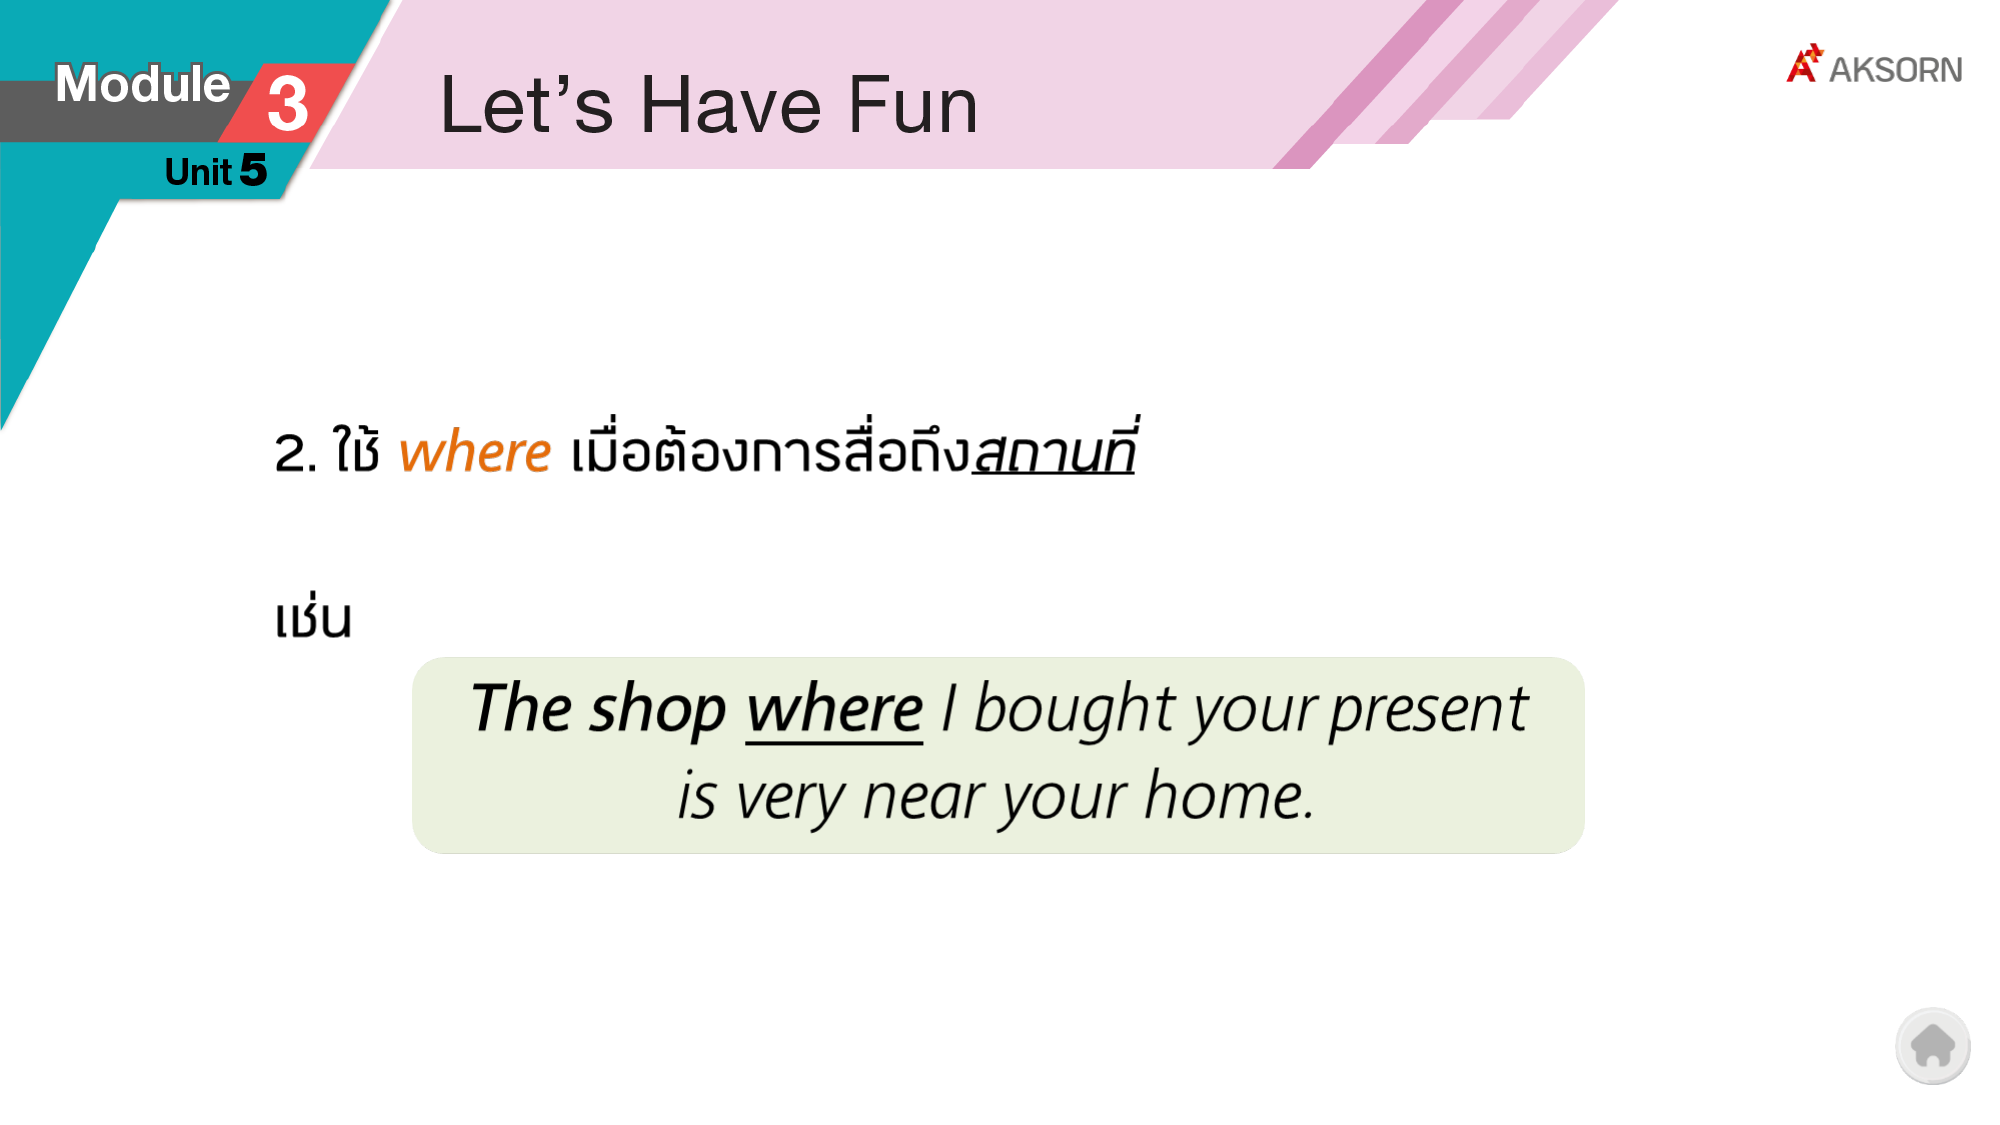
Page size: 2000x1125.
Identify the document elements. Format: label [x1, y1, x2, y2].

picture [236, 571, 1587, 876]
picture [0, 0, 2000, 530]
picture [1894, 1007, 1971, 1085]
